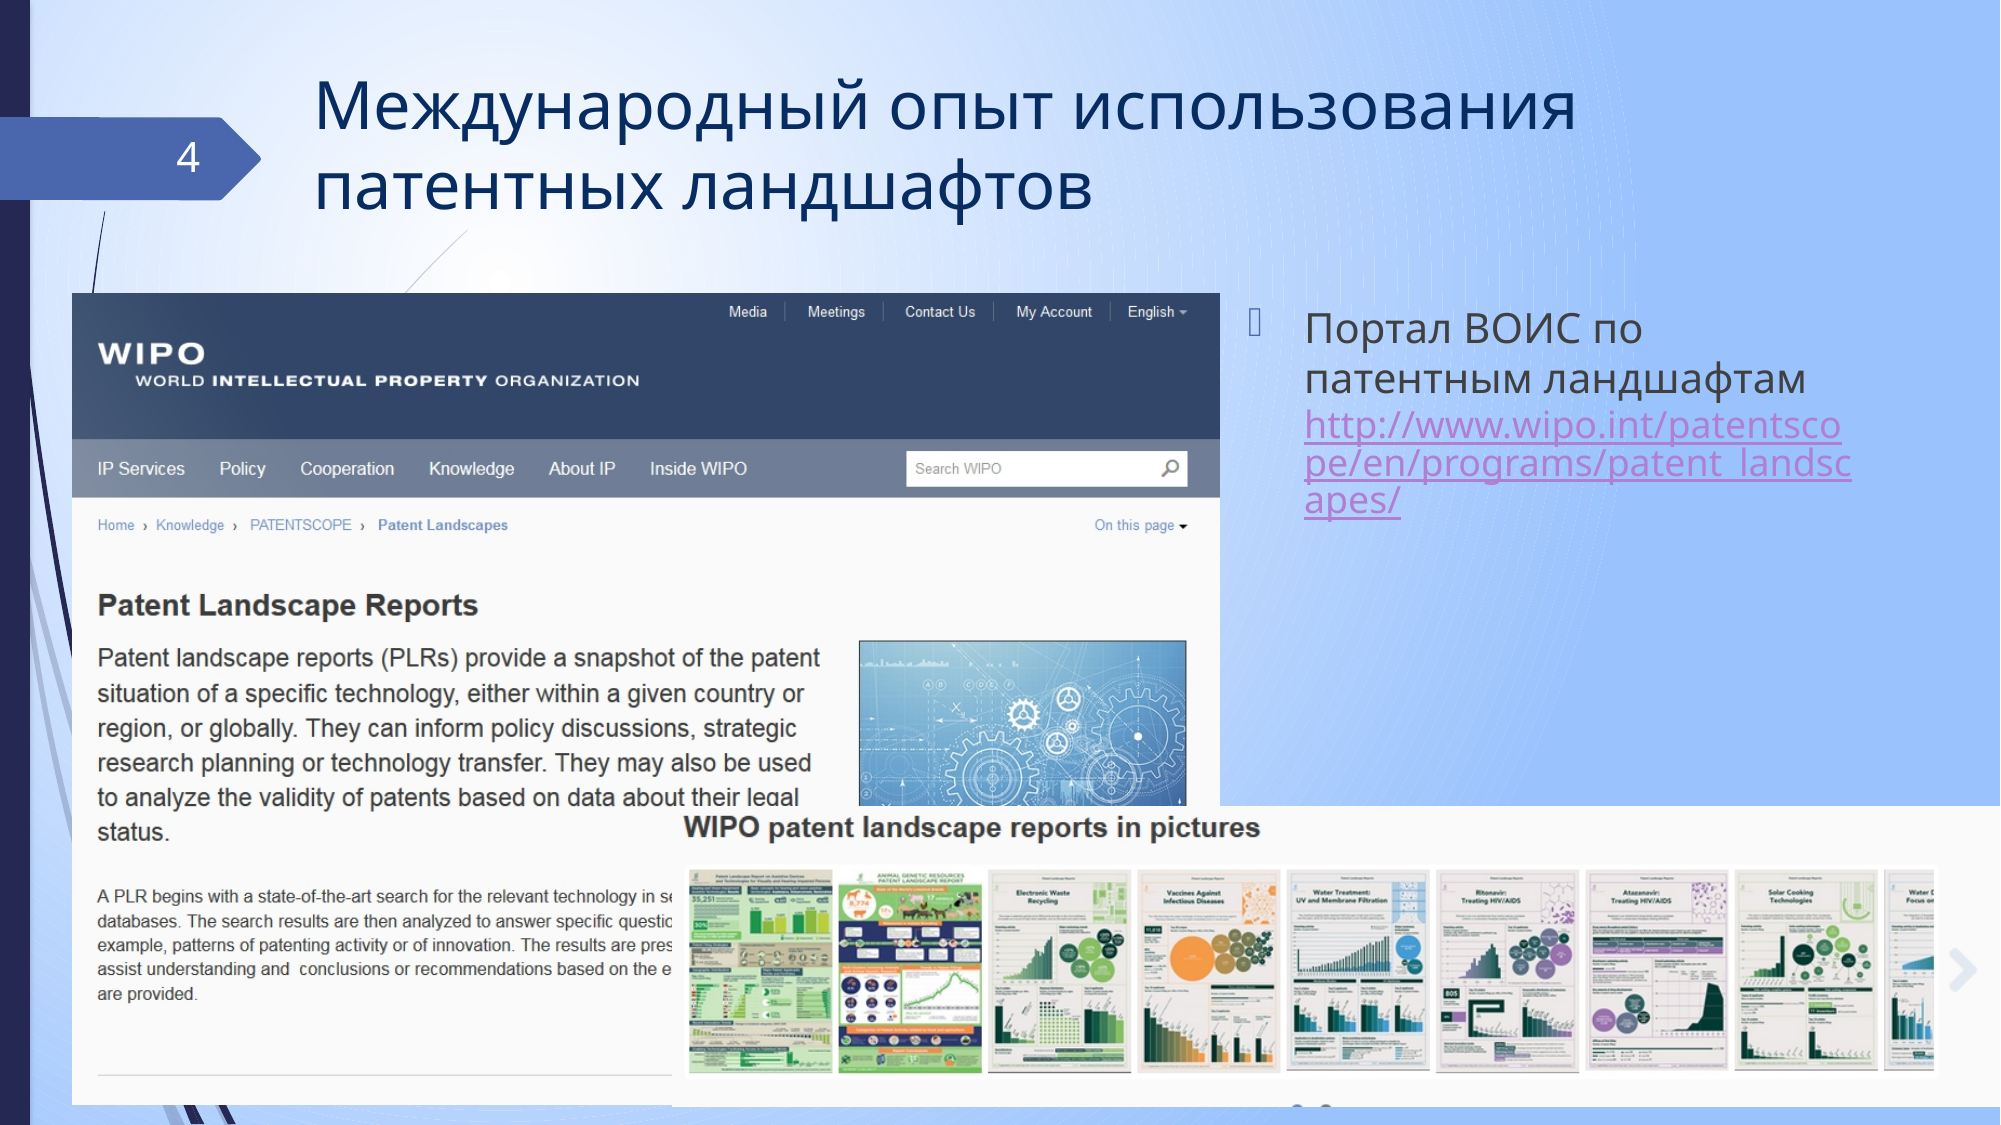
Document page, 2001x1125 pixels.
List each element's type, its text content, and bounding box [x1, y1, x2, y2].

picture [71, 293, 2000, 1107]
slide_number 4 [87, 129, 216, 190]
list Портал ВОИС по патентным ландшафтам http://www.wipo.int/patentscope/en/programs/patent_landscapes/ [1232, 293, 1868, 563]
title Международный опыт использования патентных ландшафтов [298, 55, 2000, 263]
